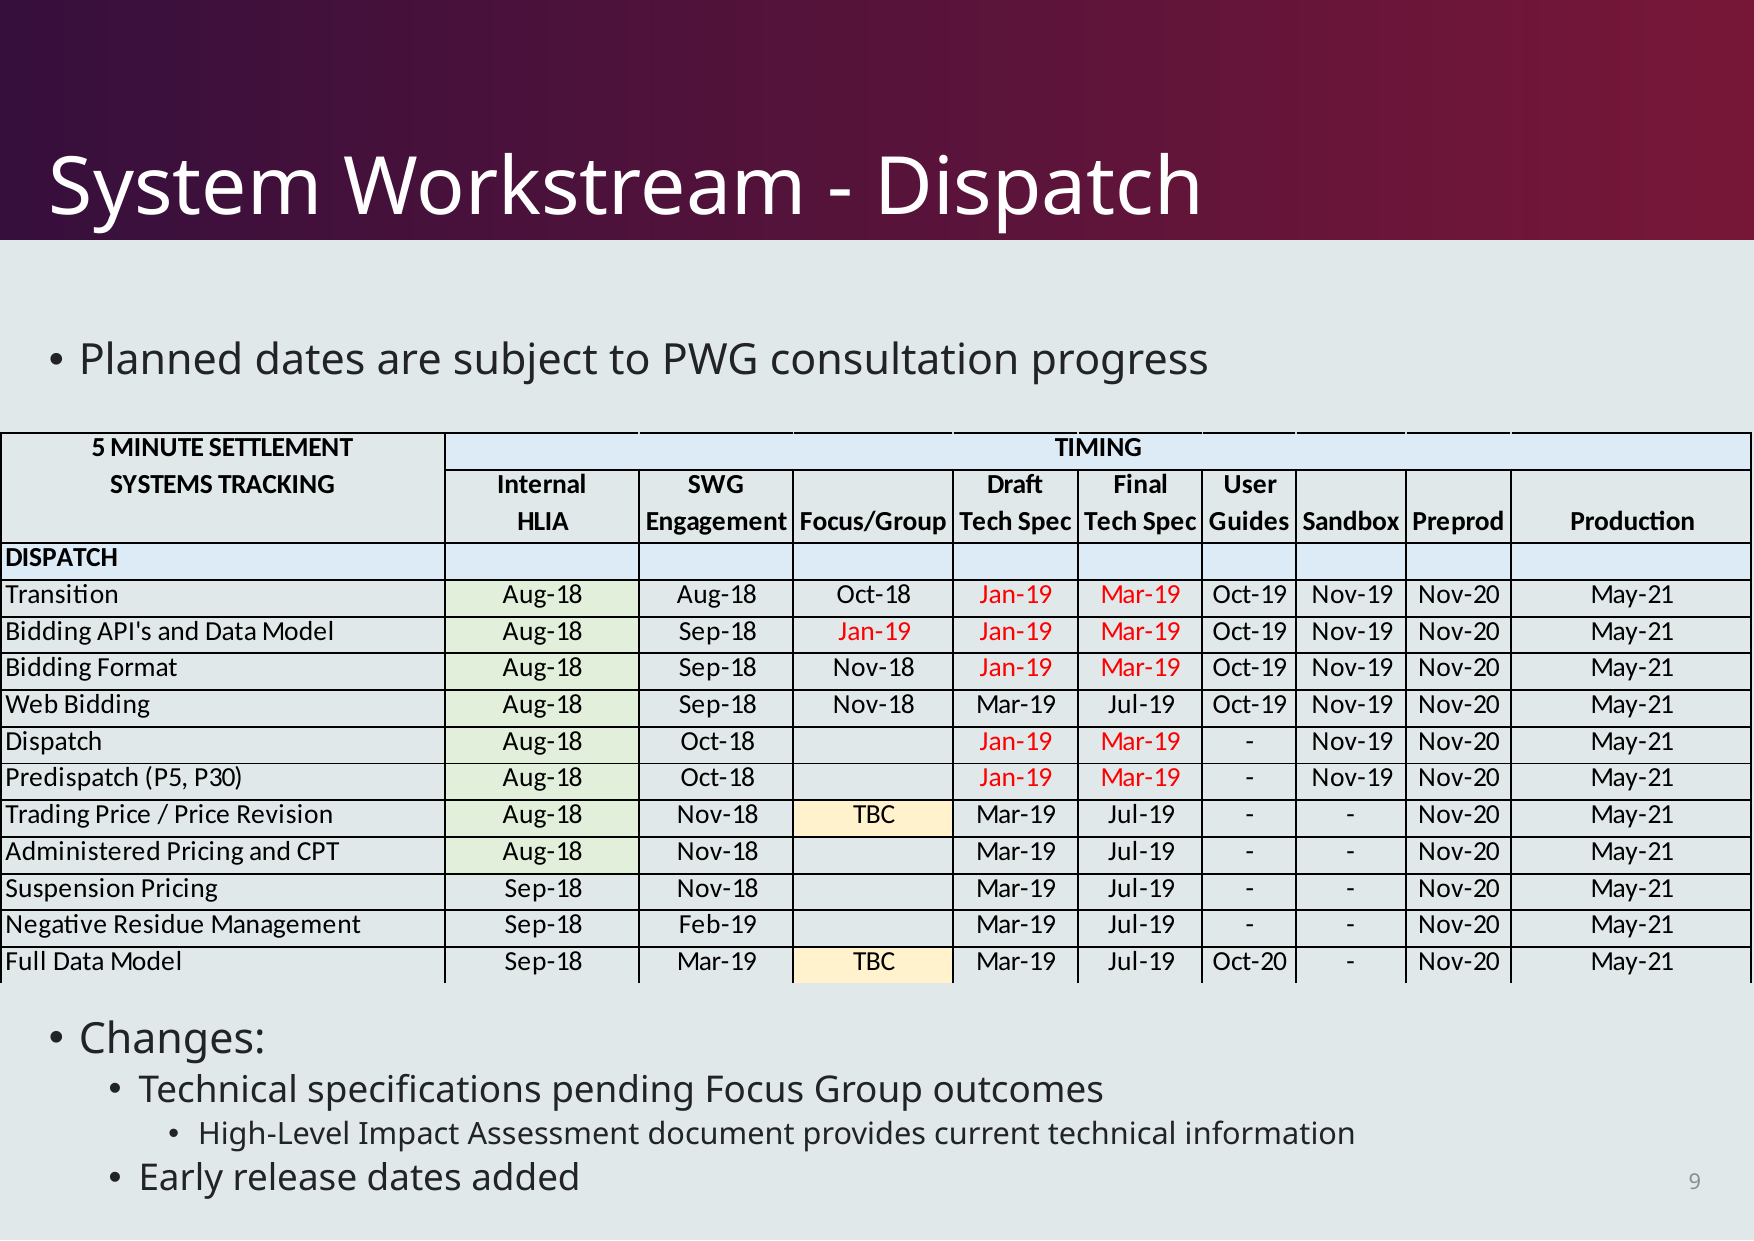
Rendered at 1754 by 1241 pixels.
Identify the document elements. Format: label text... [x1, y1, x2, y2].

list Planned dates are subject to PWG consultation progress Changes: Technical specifications pending Focus Group outcomes High-Level Impact Assessment document provides current technical information Early release dates added [33, 330, 1717, 432]
picture [0, 432, 1754, 985]
title System Workstream - Dispatch [33, 24, 1329, 240]
list Planned dates are subject to PWG consultation progress Changes: Technical specifications pending Focus Group outcomes High-Level Impact Assessment document provides current technical information Early release dates added [33, 985, 1717, 1216]
slide_number 9 [1633, 1149, 1717, 1216]
